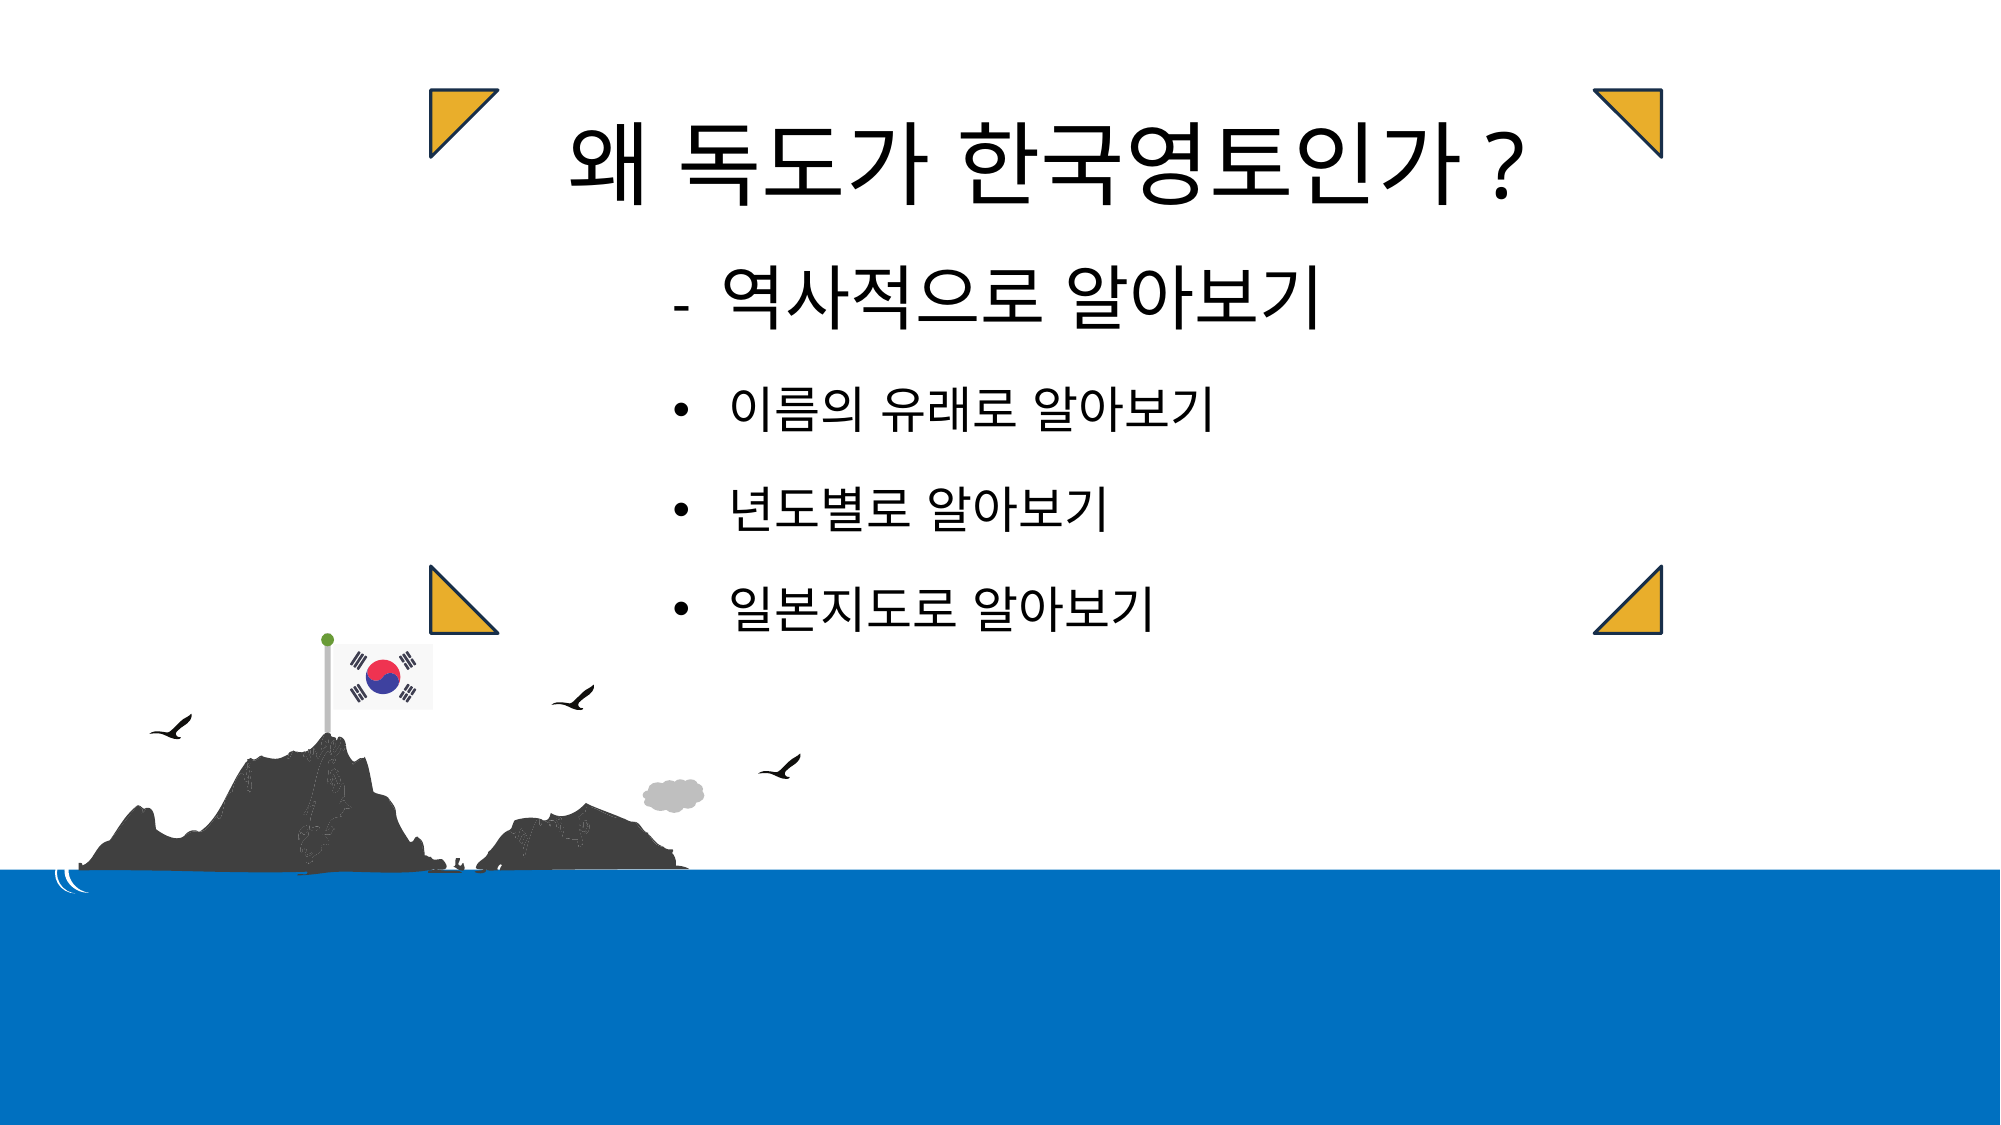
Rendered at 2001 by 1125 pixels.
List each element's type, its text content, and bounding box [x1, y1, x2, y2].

text_box [1592, 88, 1664, 159]
title 왜 독도가 한국영토인가? [146, 67, 1947, 256]
text_box [1592, 564, 1664, 635]
text_box [0, 868, 2000, 1125]
list - 역사적으로 알아보기 이름의 유래로 알아보기 년도별로 알아보기 일본지도로 알아보기 [657, 129, 1720, 657]
text_box [429, 88, 500, 159]
text_box [429, 564, 498, 631]
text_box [54, 632, 802, 894]
